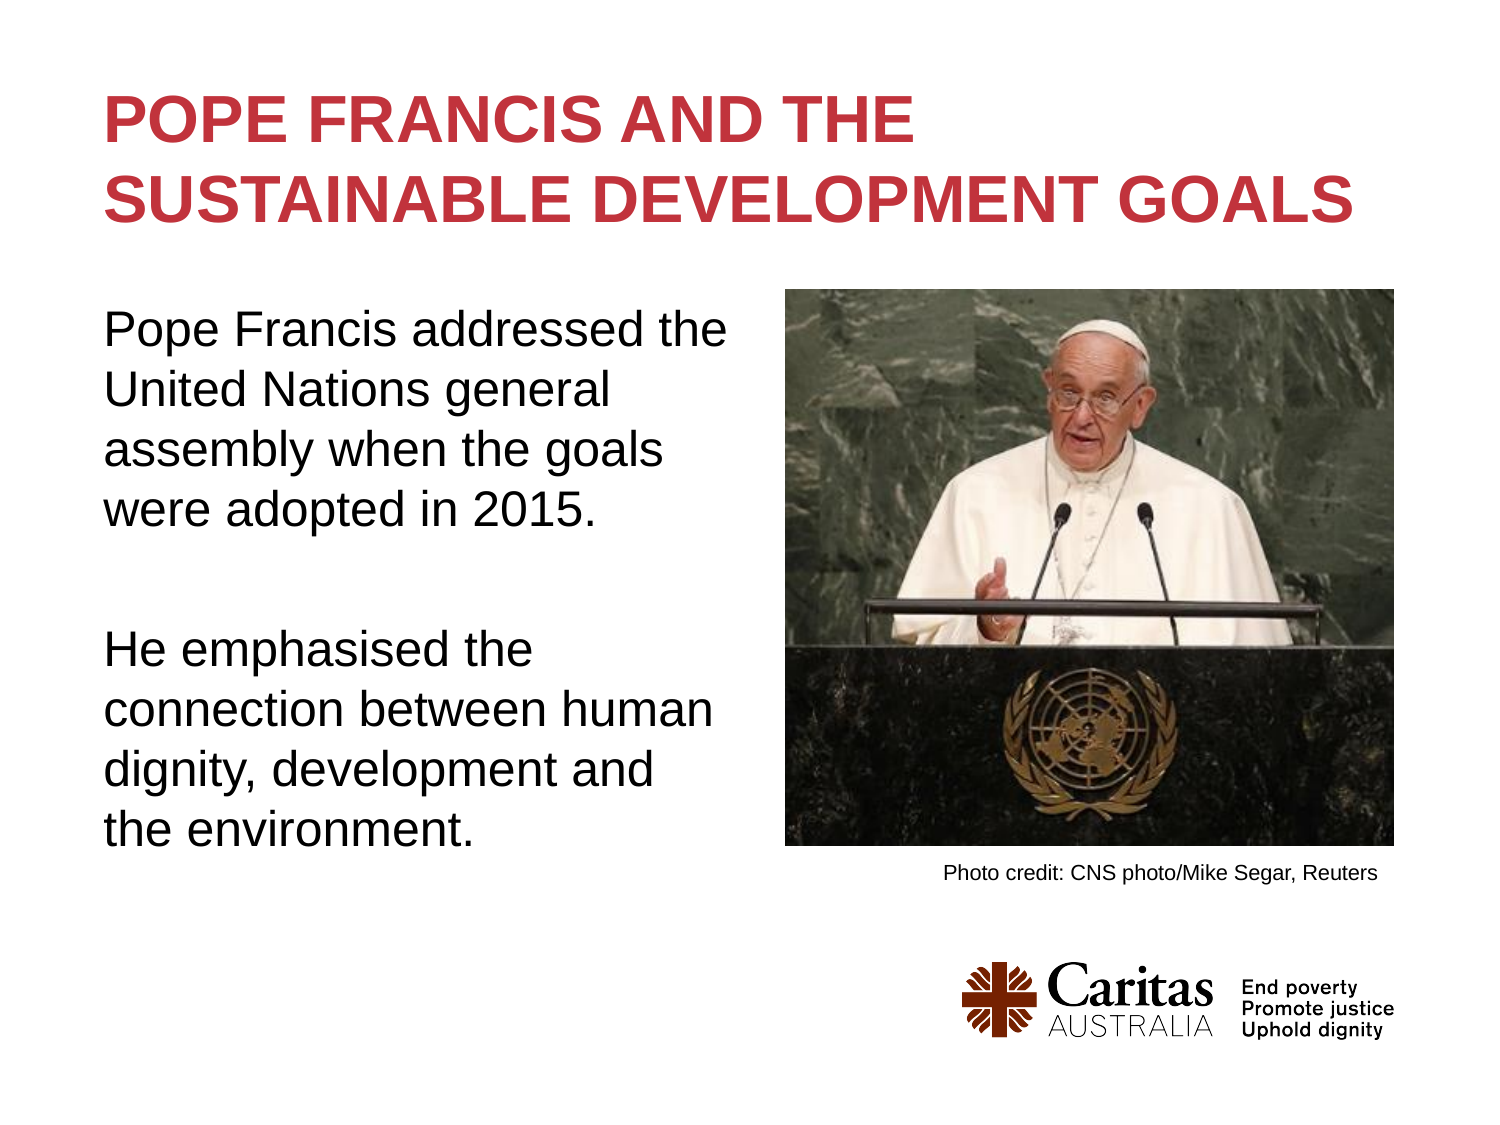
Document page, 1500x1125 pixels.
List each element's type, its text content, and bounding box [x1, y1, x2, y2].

picture [785, 288, 1394, 847]
list Pope Francis addressed the United Nations general assembly when the goals were adopted in 2015. He emphasised the connection between human dignity, development and the environment. [88, 289, 750, 927]
list Photo credit: CNS photo/Mike Segar, Reuters [785, 854, 1394, 909]
title Pope francis and the Sustainable Development Goals [88, 67, 1394, 256]
picture [962, 962, 1394, 1040]
